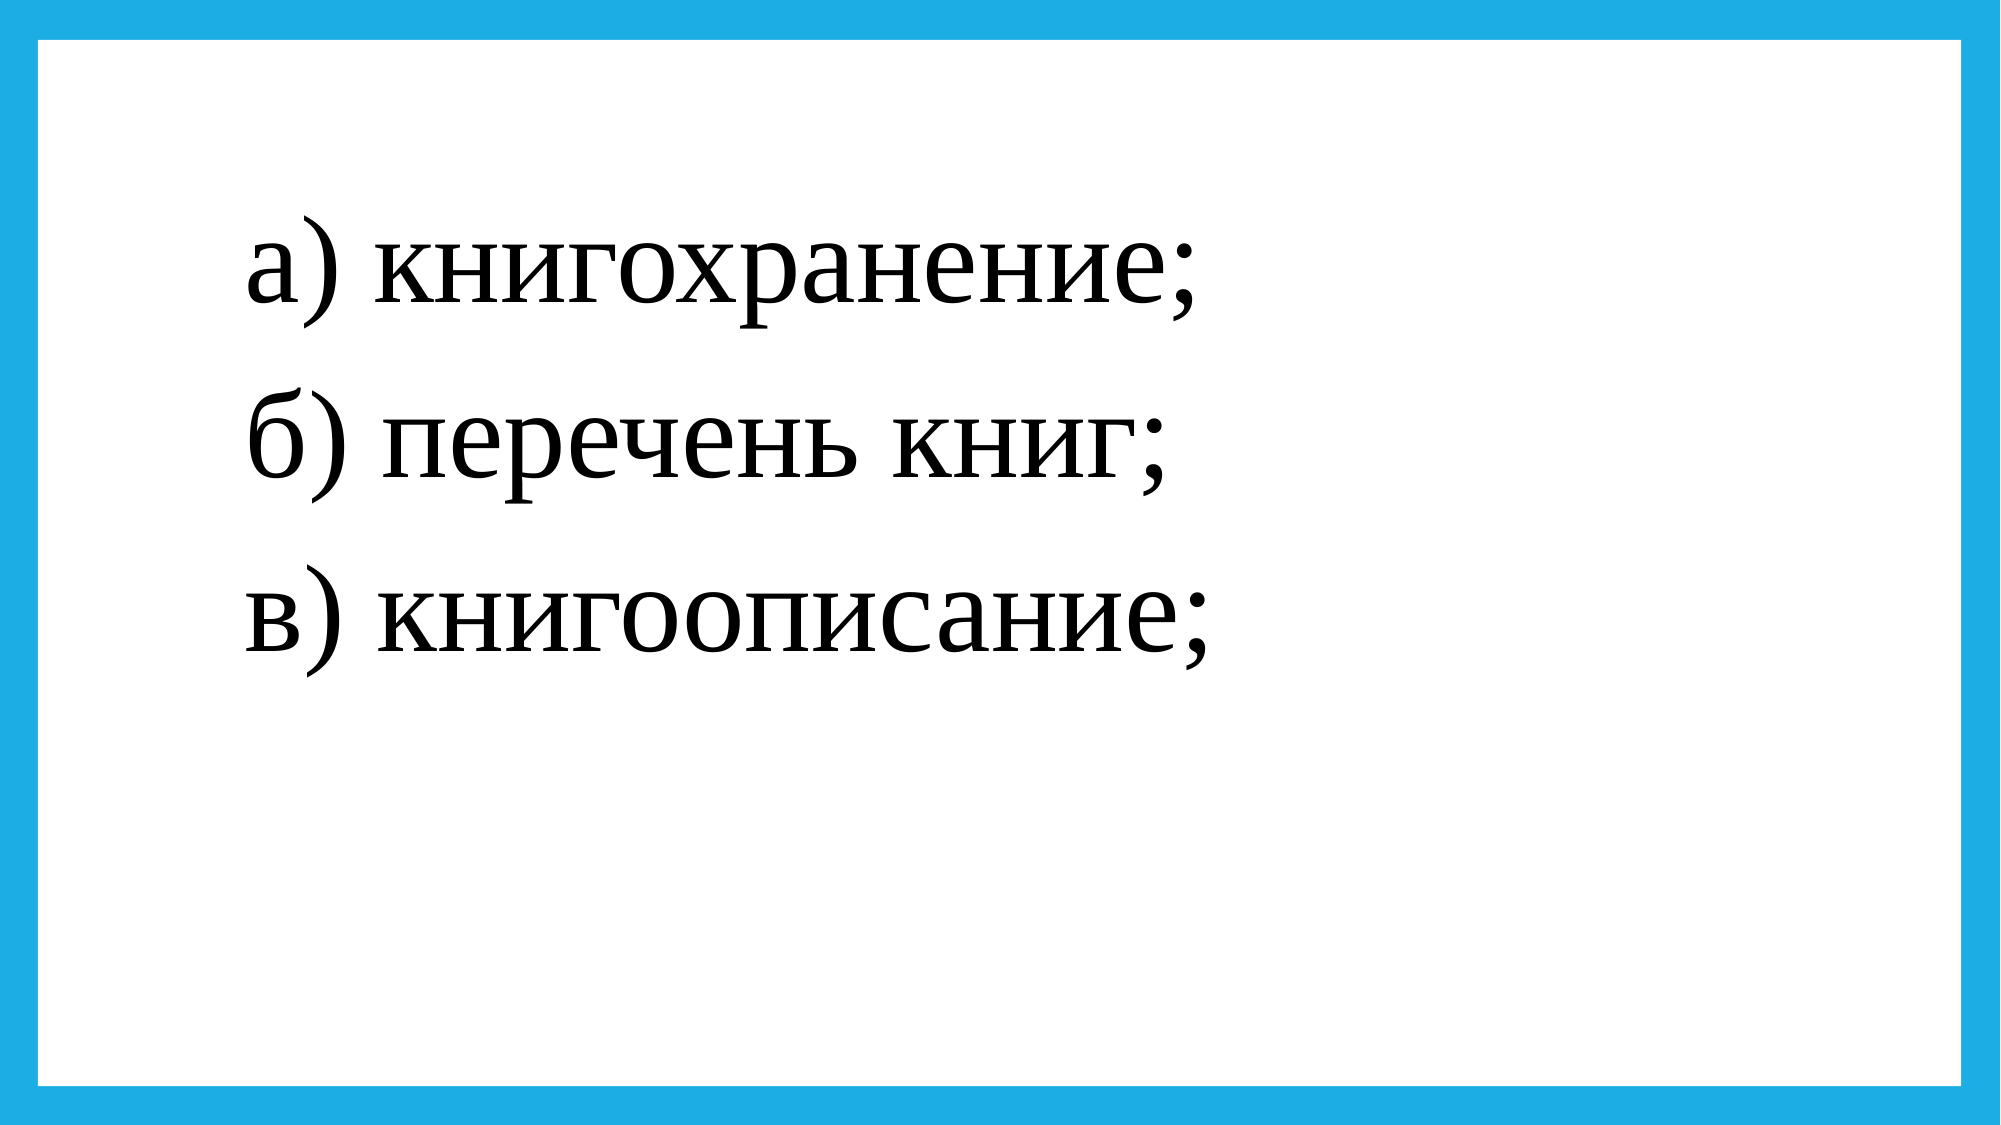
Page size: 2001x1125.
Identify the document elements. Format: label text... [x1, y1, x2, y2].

text_box а) книгохранение; б) перечень книг; в) книгоописание; [230, 159, 1500, 685]
